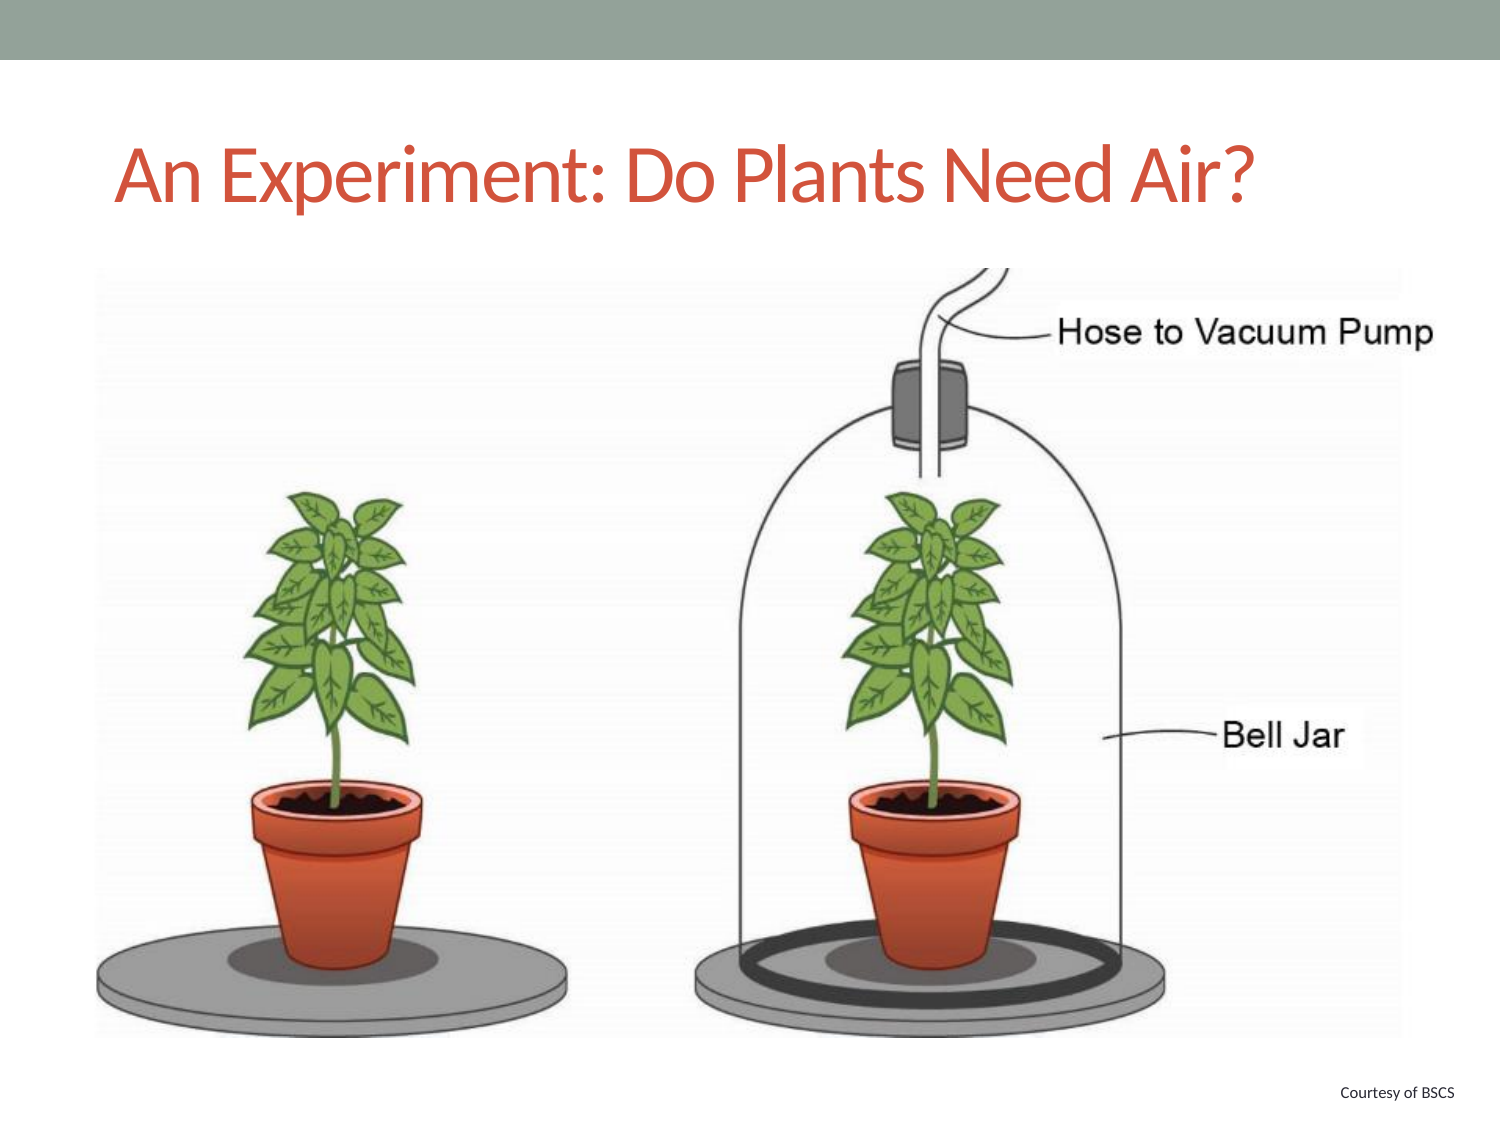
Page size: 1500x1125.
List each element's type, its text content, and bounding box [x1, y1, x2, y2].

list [45, 268, 1455, 1038]
title An Experiment: Do Plants Need Air? [99, 87, 1425, 250]
text_box Courtesy of BSCS [1325, 1074, 1471, 1110]
